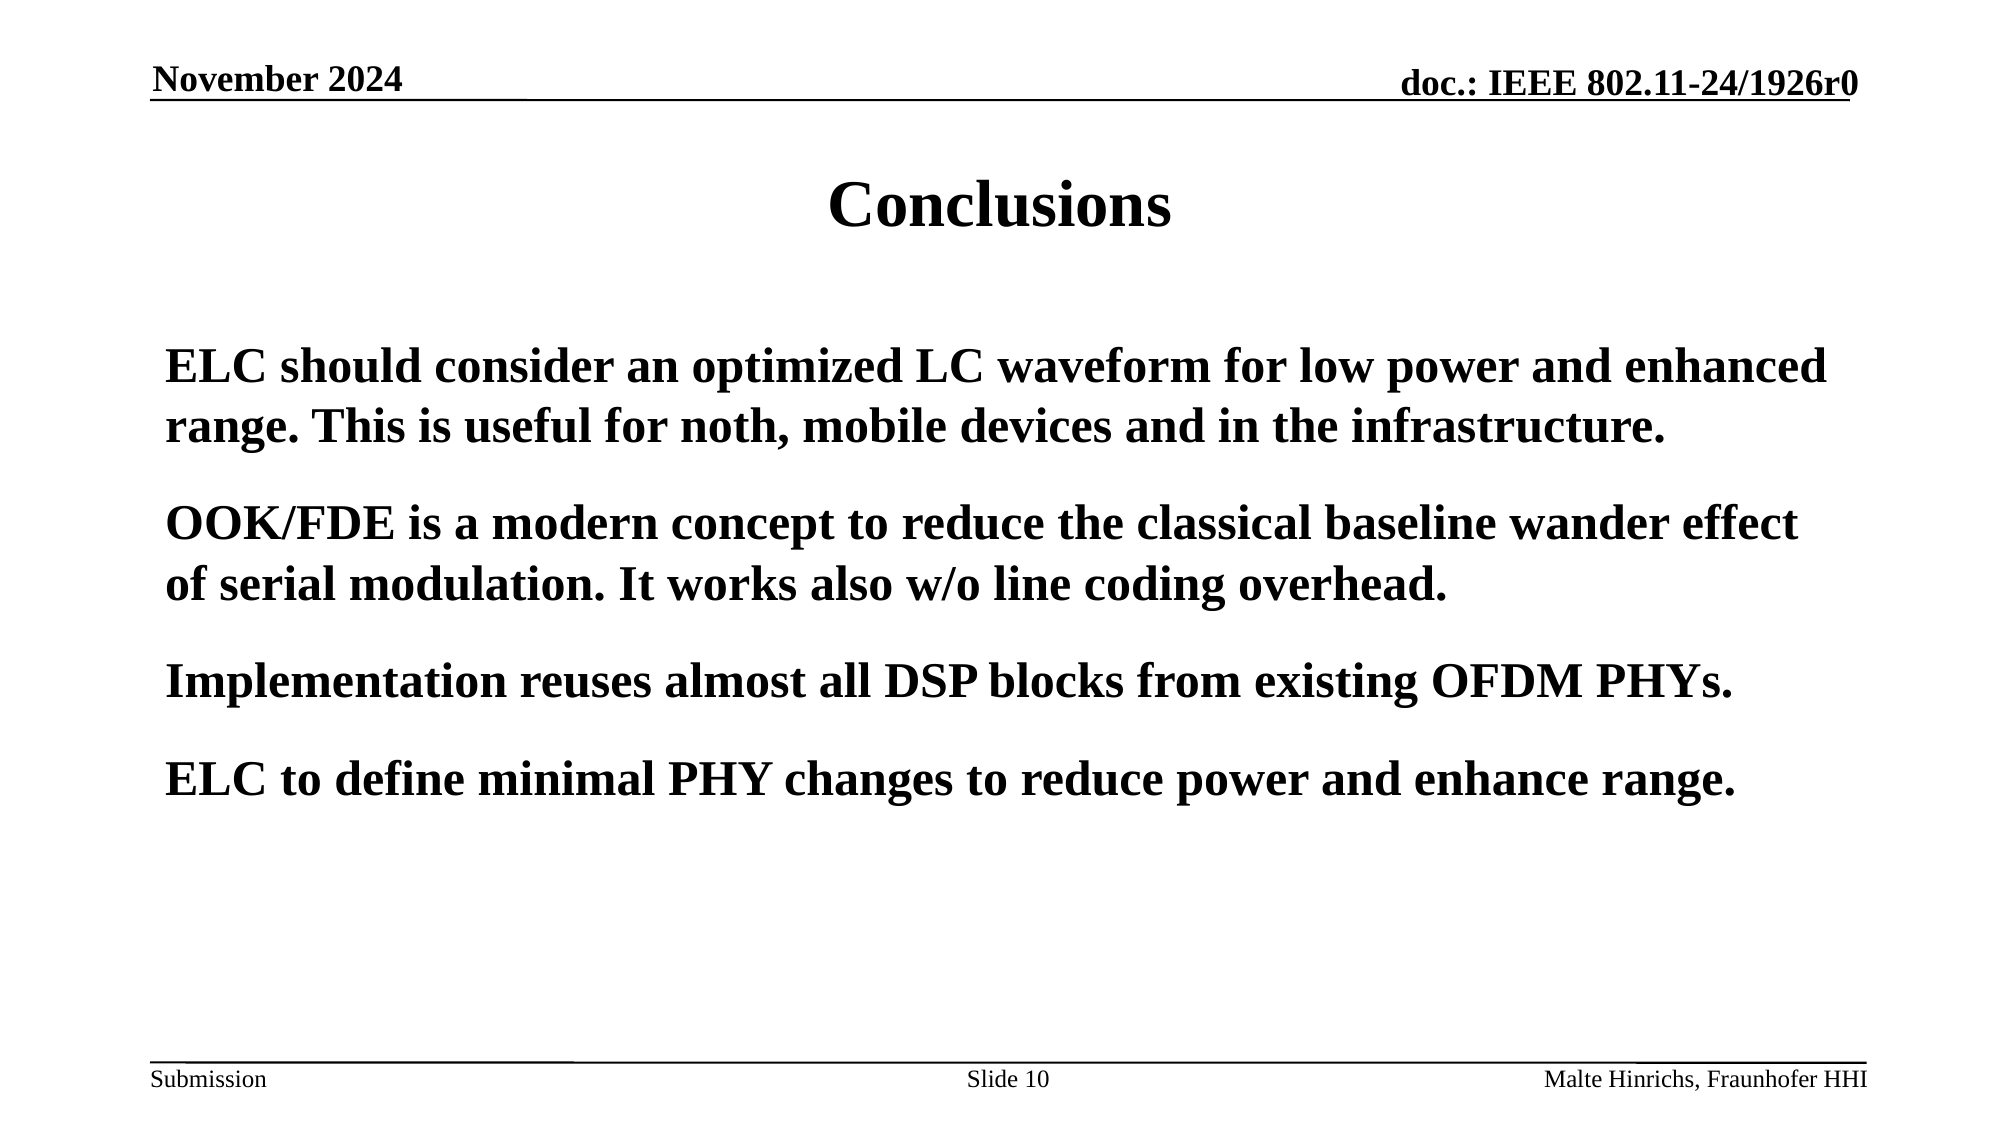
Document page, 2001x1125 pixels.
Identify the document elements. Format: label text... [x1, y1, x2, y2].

list ELC should consider an optimized LC waveform for low power and enhanced range. This is useful for noth, mobile devices and in the infrastructure. OOK/FDE is a modern concept to reduce the classical baseline wander effect of serial modulation. It works also w/o line coding overhead. Implementation reuses almost all DSP blocks from existing OFDM PHYs. ELC to define minimal PHY changes to reduce power and enhance range. [149, 324, 1850, 1000]
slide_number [152, 54, 563, 100]
title Conclusions [149, 112, 1850, 288]
footer Malte Hinrichs, Fraunhofer HHI [1171, 1061, 1869, 1093]
slide_number Slide 10 [950, 1061, 1067, 1123]
